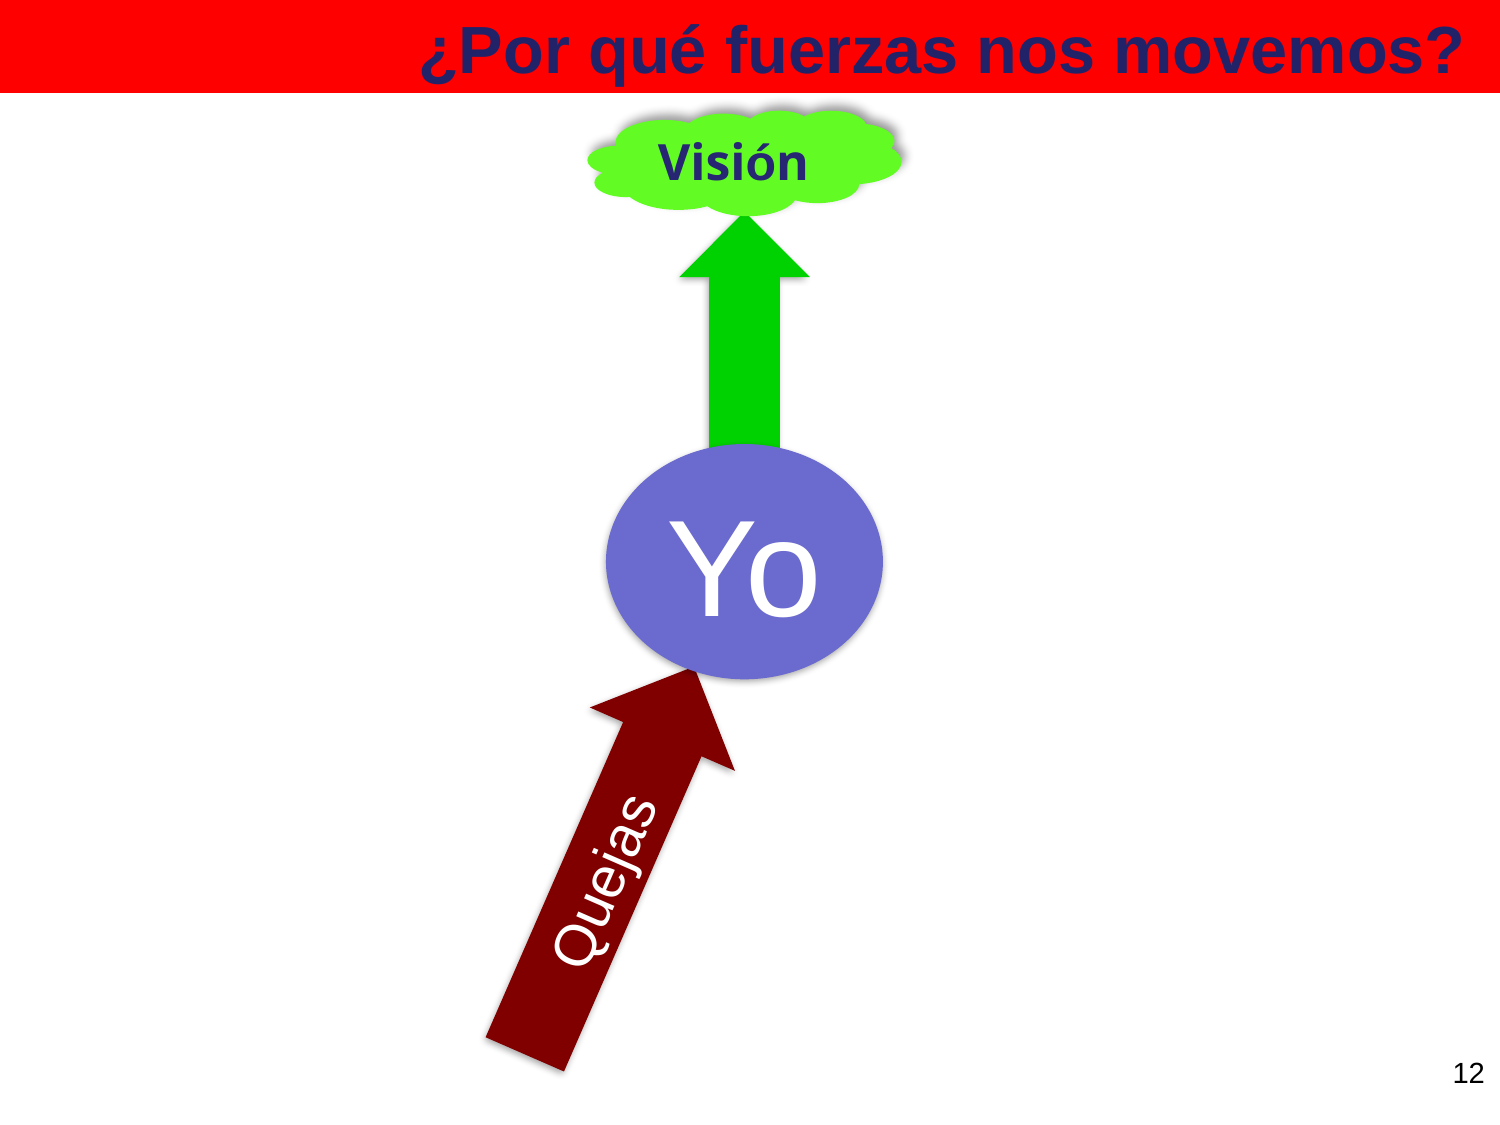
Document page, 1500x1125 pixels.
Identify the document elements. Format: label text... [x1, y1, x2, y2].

text_box Visión [587, 110, 902, 217]
text_box Quejas [485, 673, 735, 1072]
text_box Yo [605, 444, 883, 680]
slide_number 12 [1149, 1046, 1500, 1125]
text_box [679, 218, 810, 446]
title ¿Por qué fuerzas nos movemos? [0, 0, 1500, 93]
